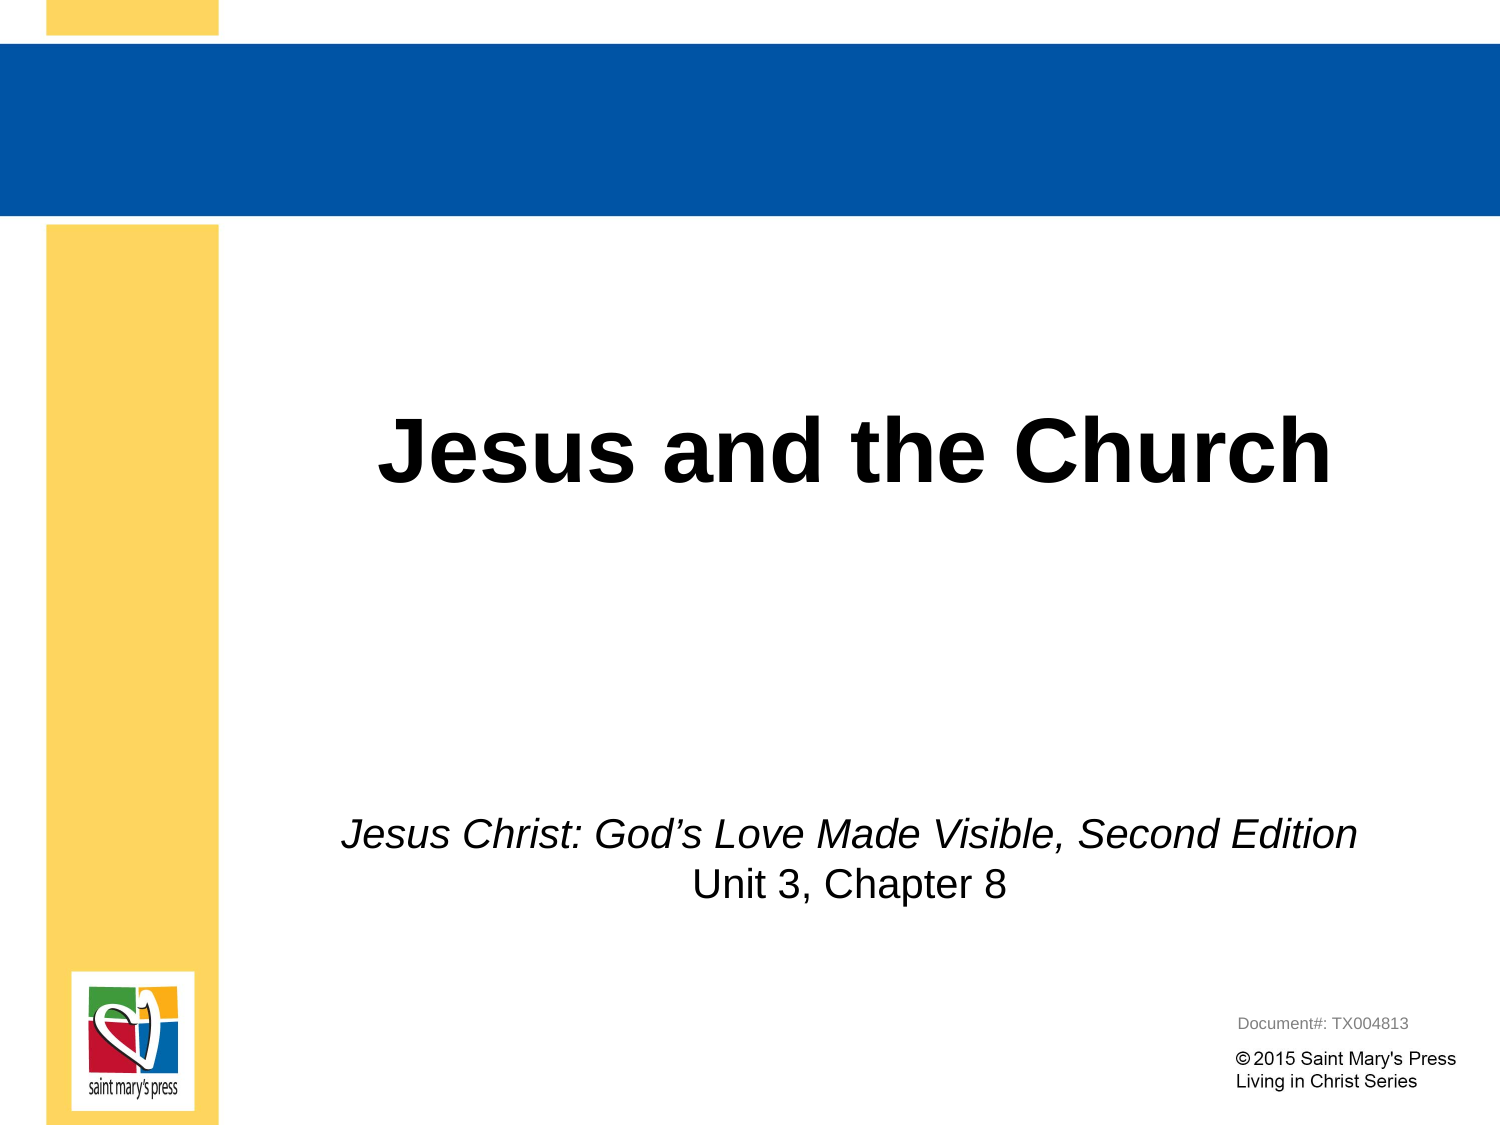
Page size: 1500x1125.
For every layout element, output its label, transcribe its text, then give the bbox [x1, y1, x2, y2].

picture [0, 0, 1500, 1125]
title Jesus and the Church [324, 324, 1388, 567]
text_box Document#: TX004813 [1237, 1012, 1450, 1033]
text_box Jesus Christ: God’s Love Made Visible, Second Edition Unit 3, Chapter 8 [324, 799, 1375, 963]
